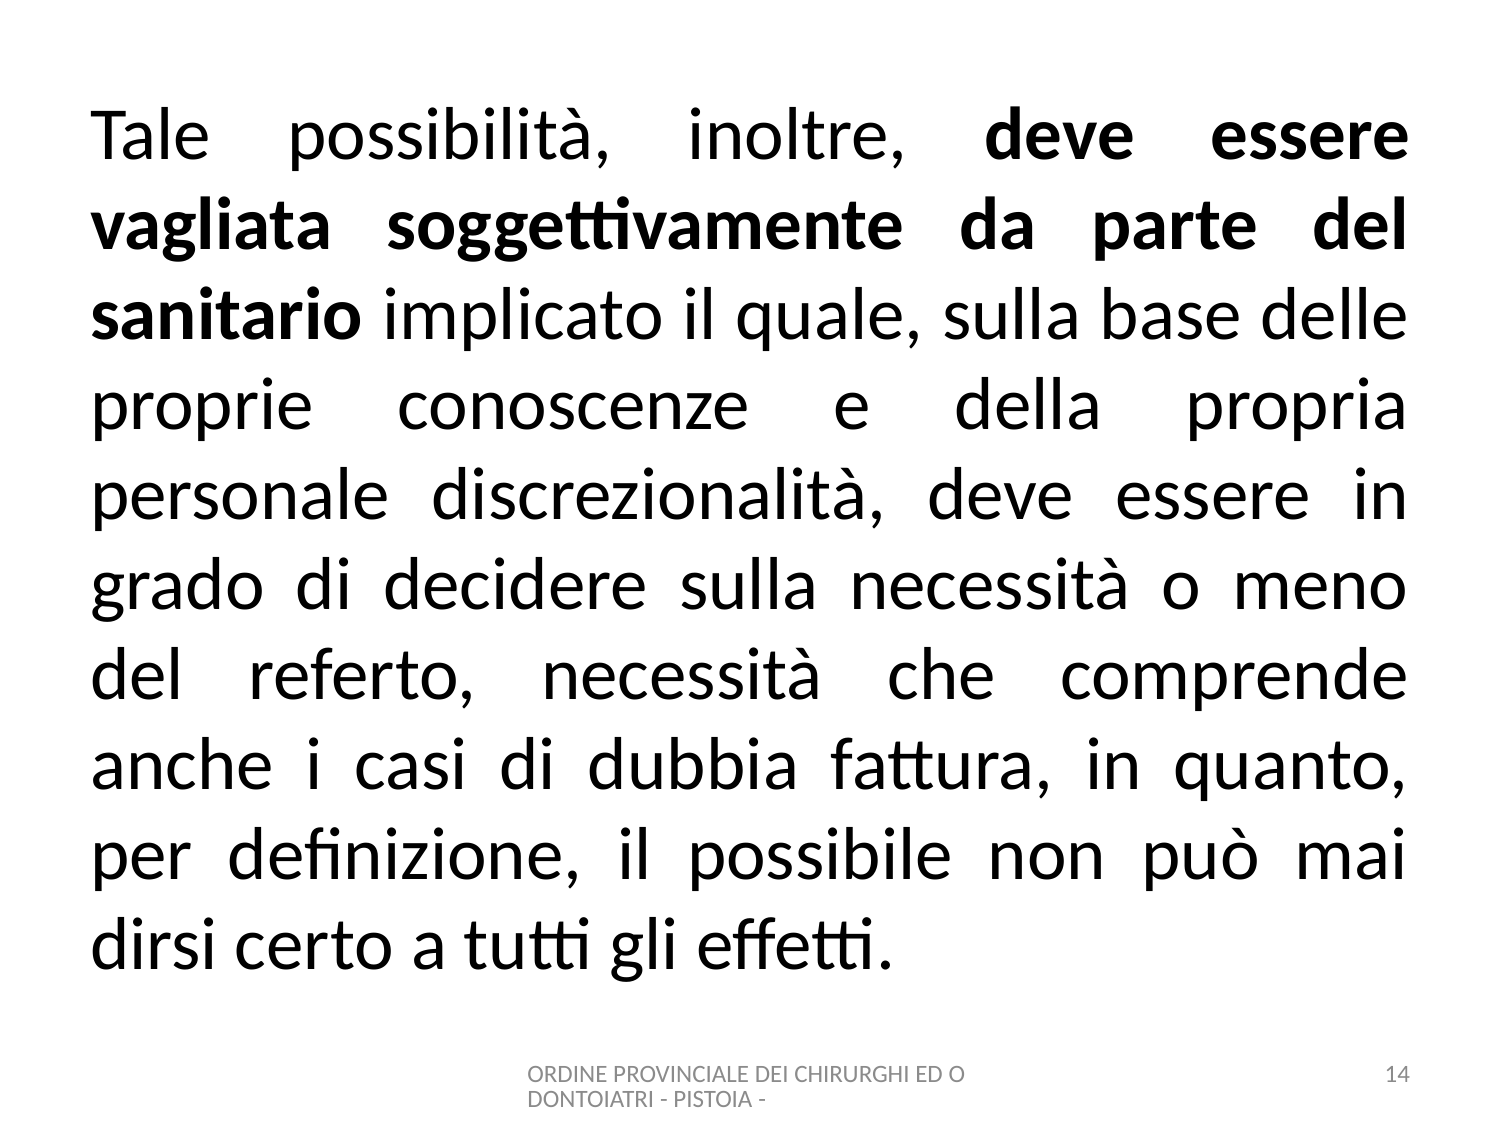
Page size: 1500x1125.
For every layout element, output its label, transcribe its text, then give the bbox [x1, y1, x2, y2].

footer ORDINE PROVINCIALE DEI CHIRURGHI ED ODONTOIATRI - PISTOIA - [512, 1042, 988, 1103]
title Tale possibilità, inoltre, deve essere vagliata soggettivamente da parte del sanitario implicato il quale, sulla base delle proprie conoscenze e della propria personale discrezionalità, deve essere in grado di decidere sulla necessità o meno del referto, necessità che comprende anche i casi di dubbia fattura, in quanto, per definizione, il possibile non può mai dirsi certo a tutti gli effetti. [75, 45, 1425, 1024]
slide_number 14 [1074, 1042, 1425, 1103]
